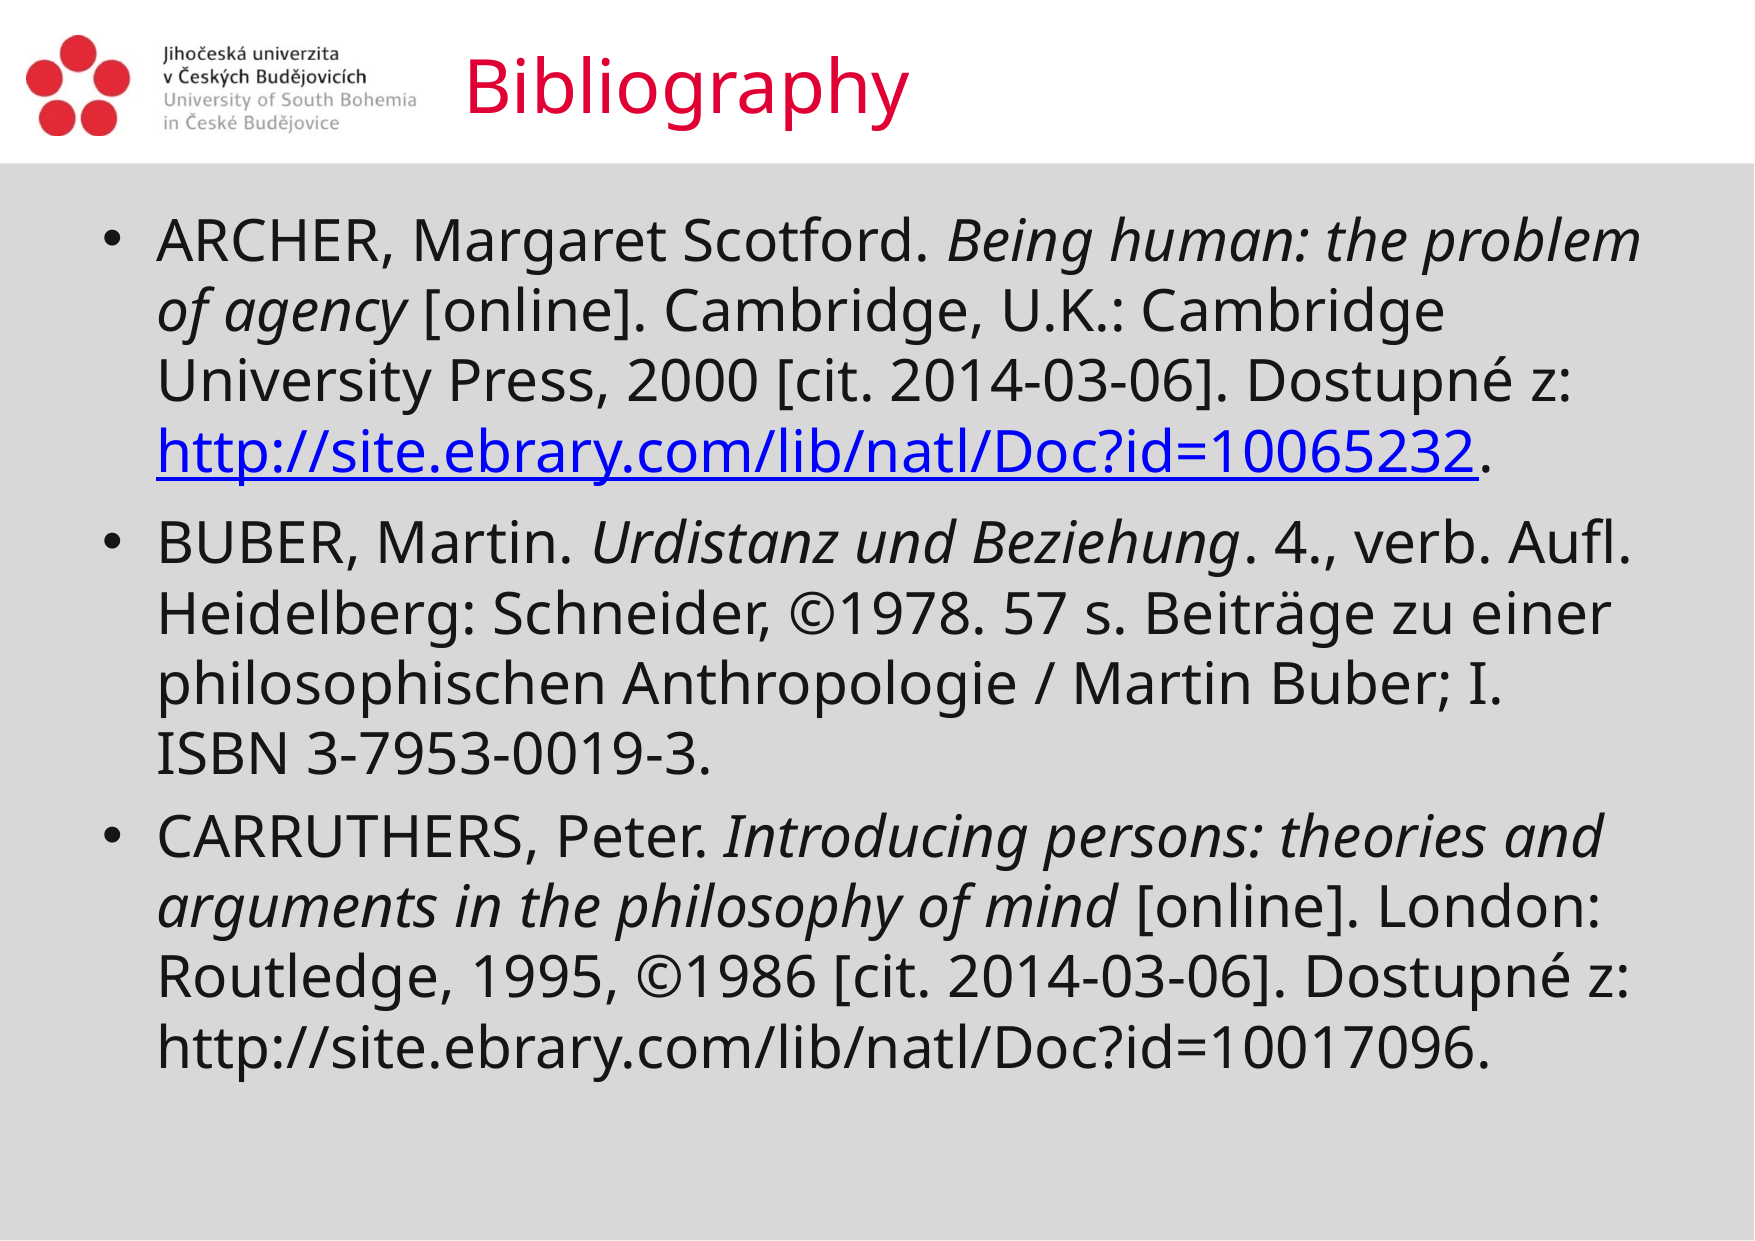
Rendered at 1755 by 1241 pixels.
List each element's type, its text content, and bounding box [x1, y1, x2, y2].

title Bibliography [448, 29, 1667, 139]
picture [26, 35, 417, 136]
list Archer, Margaret Scotford. Being human: the problem of agency [online]. Cambridge, U.K.: Cambridge University Press, 2000 [cit. 2014-03-06]. Dostupné z: http://site.ebrary.com/lib/natl/Doc?id=10065232. Buber, Martin. Urdistanz und Beziehung. 4., verb. Aufl. Heidelberg: Schneider, ©1978. 57 s. Beiträge zu einer philosophischen Anthropologie / Martin Buber; I. ISBN 3-7953-0019-3. Carruthers, Peter. Introducing persons: theories and arguments in the philosophy of mind [online]. London: Routledge, 1995, ©1986 [cit. 2014-03-06]. Dostupné z: http://site.ebrary.com/lib/natl/Doc?id=10017096. [87, 194, 1667, 1109]
